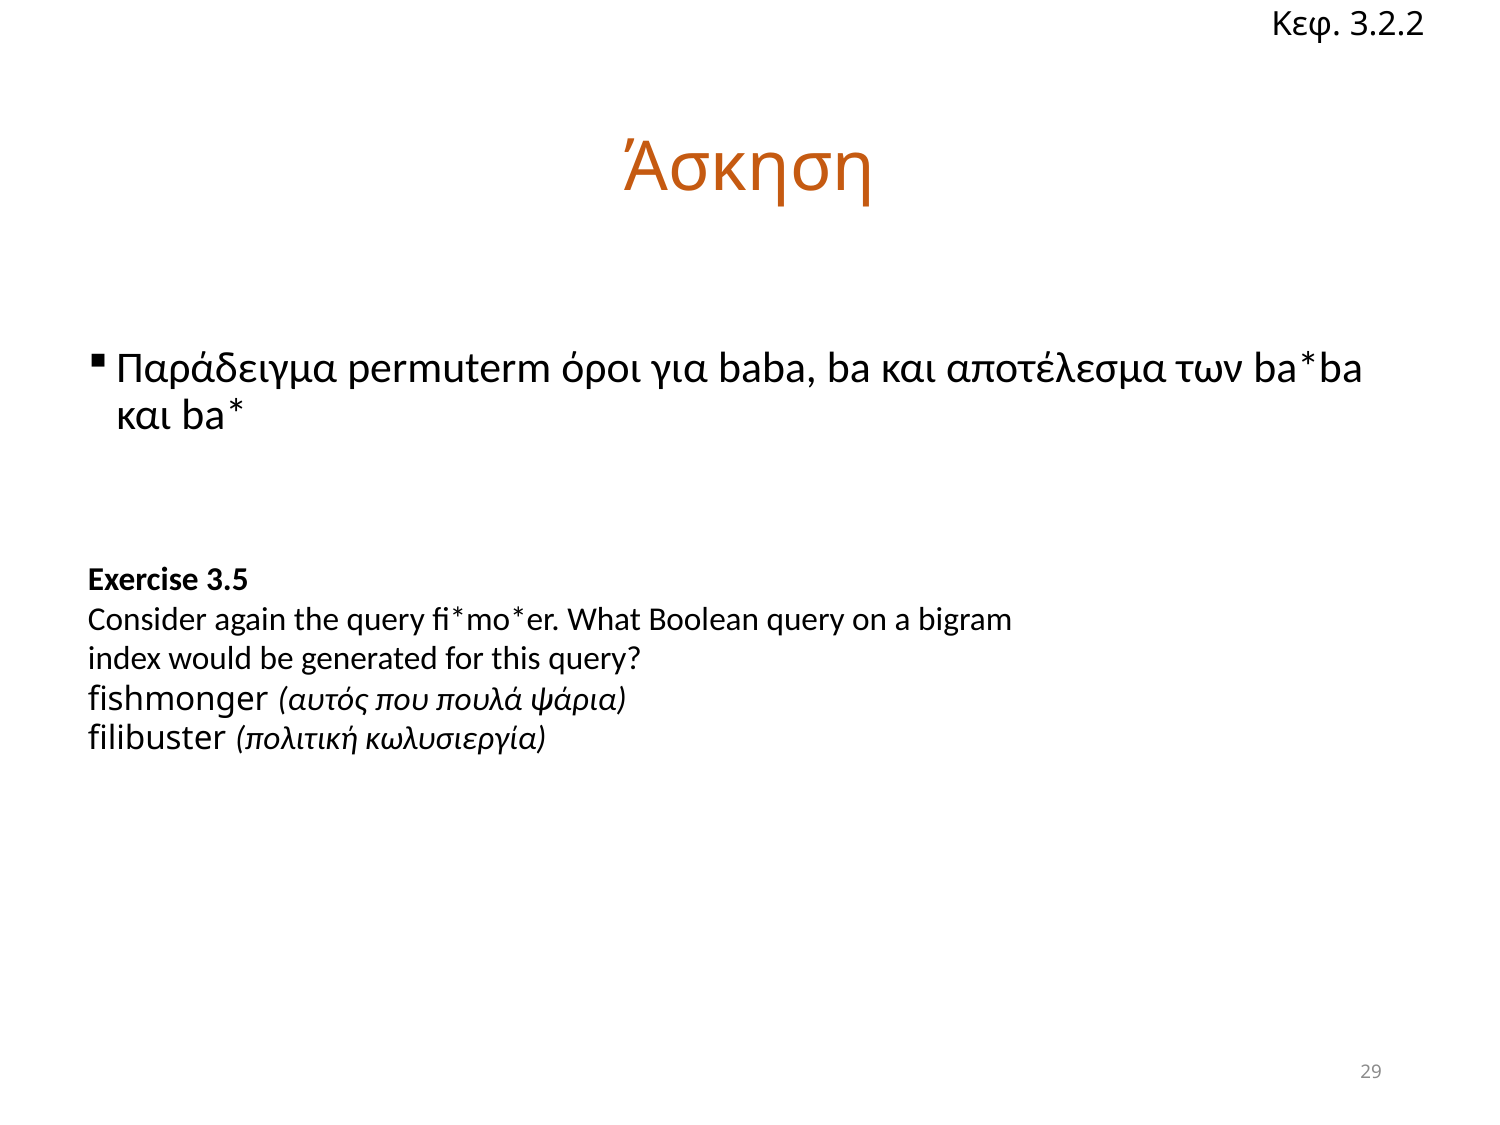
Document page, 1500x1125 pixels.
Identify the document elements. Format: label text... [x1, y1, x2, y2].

text_box Κεφ. 3.2.2 [1256, 0, 1440, 50]
list Παράδειγμα permuterm όροι για baba, ba και αποτέλεσμα των ba*ba και ba* [73, 337, 1399, 475]
text_box Exercise 3.5 Consider again the query fi*mo*er. What Boolean query on a bigram index would be generated for this query? fishmonger (αυτός που πουλά ψάρια) filibuster (πολιτική κωλυσιεργία) [73, 549, 1447, 764]
title Άσκηση [103, 59, 1397, 278]
slide_number 29 [1059, 1042, 1397, 1103]
